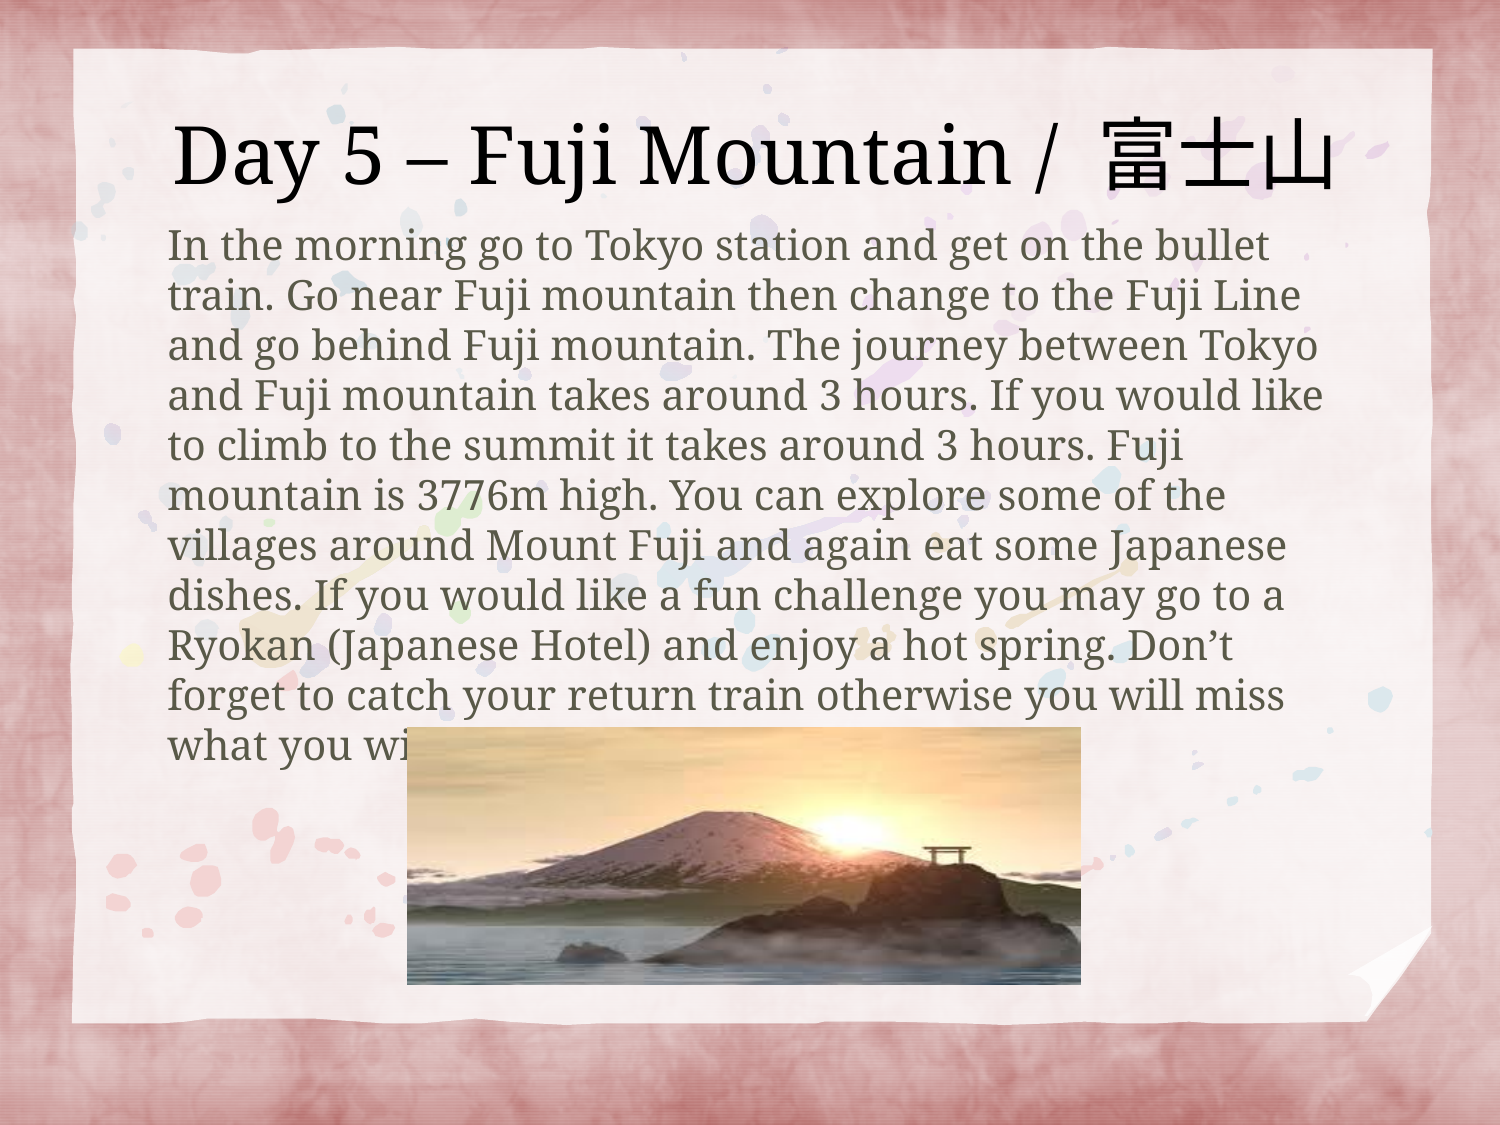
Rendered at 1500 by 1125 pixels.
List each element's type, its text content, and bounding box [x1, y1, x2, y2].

picture [407, 727, 1082, 986]
title Day 5 – Fuji Mountain / 富士山 [152, 93, 1360, 210]
list In the morning go to Tokyo station and get on the bullet train. Go near Fuji mountain then change to the Fuji Line and go behind Fuji mountain. The journey between Tokyo and Fuji mountain takes around 3 hours. If you would like to climb to the summit it takes around 3 hours. Fuji mountain is 3776m high. You can explore some of the villages around Mount Fuji and again eat some Japanese dishes. If you would like a fun challenge you may go to a Ryokan (Japanese Hotel) and enjoy a hot spring. Don’t forget to catch your return train otherwise you will miss what you will be doing tomorrow! [152, 210, 1360, 954]
